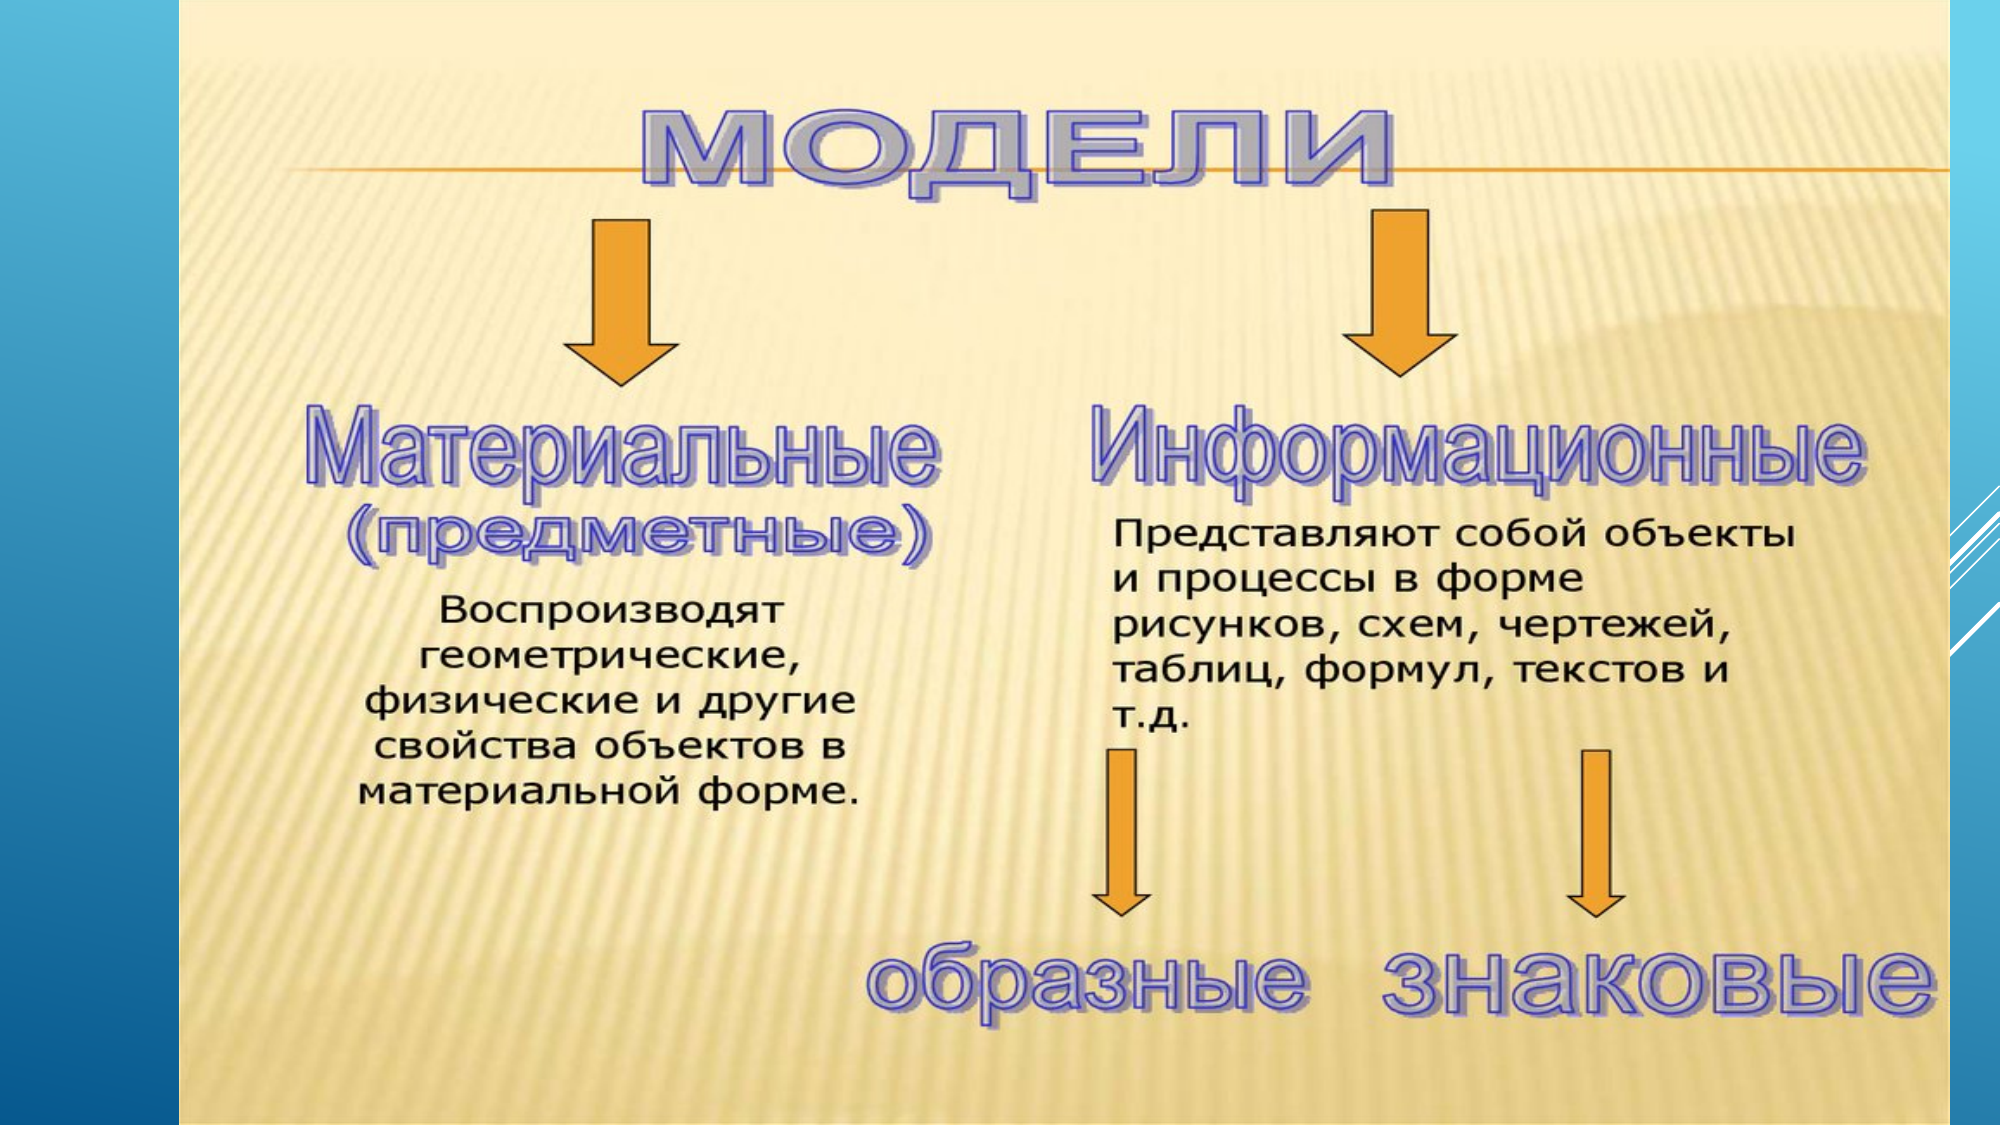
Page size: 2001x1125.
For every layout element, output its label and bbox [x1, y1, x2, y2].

picture [179, 0, 1951, 1125]
